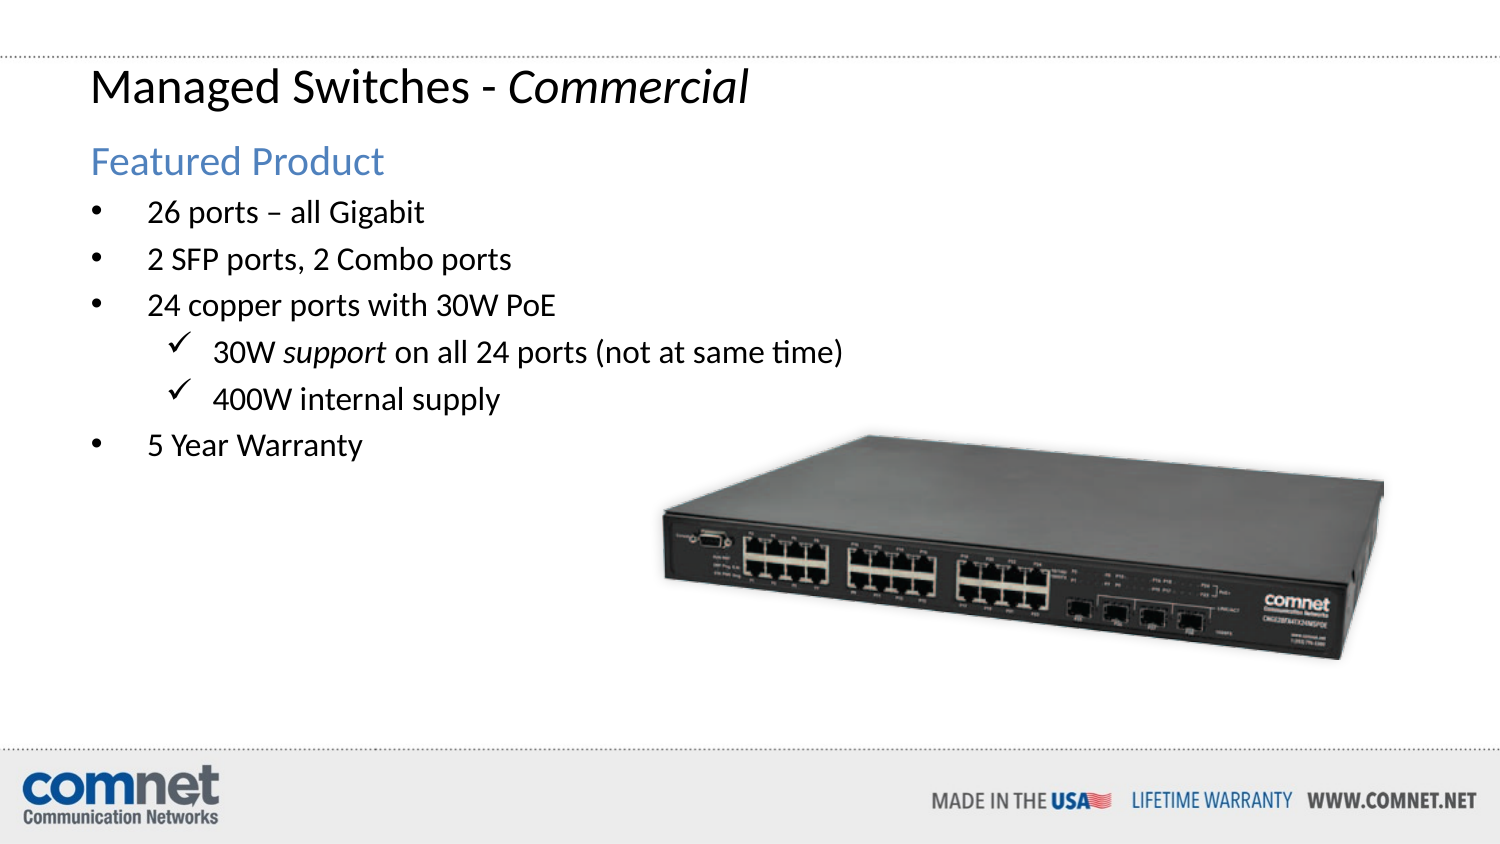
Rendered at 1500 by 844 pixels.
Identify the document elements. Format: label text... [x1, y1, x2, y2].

text_box Managed Switches - Commercial [74, 45, 1425, 127]
text_box Featured Product 26 ports – all Gigabit 2 SFP ports, 2 Combo ports 24 copper ports with 30W PoE 30W support on all 24 ports (not at same time) 400W internal supply 5 Year Warranty [76, 126, 913, 730]
picture [0, 0, 1500, 844]
